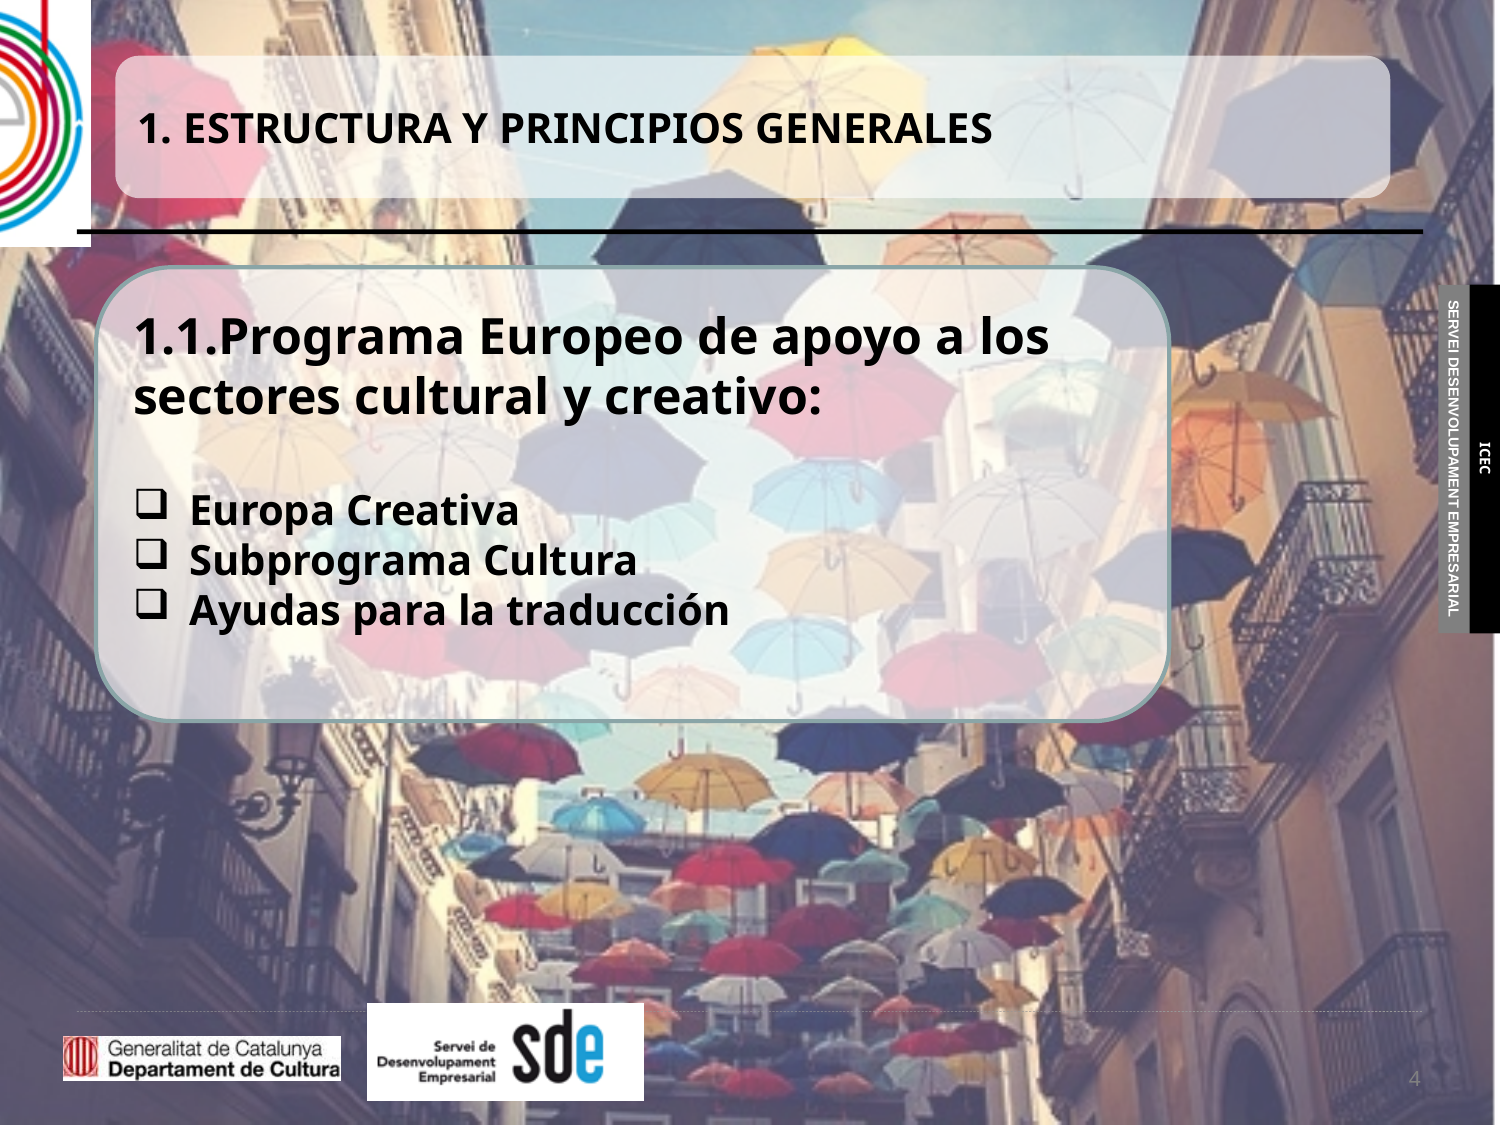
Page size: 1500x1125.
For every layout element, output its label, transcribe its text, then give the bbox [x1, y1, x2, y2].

picture [63, 1036, 341, 1081]
picture [367, 1003, 644, 1101]
picture [0, 0, 91, 247]
text_box 1.1.Programa Europeo de apoyo a los sectores cultural y creativo: Europa Creativa Subprograma Cultura Ayudas para la traducción [93, 265, 1172, 724]
text_box 1. ESTRUCTURA Y PRINCIPIOS GENERALES [113, 53, 1393, 201]
